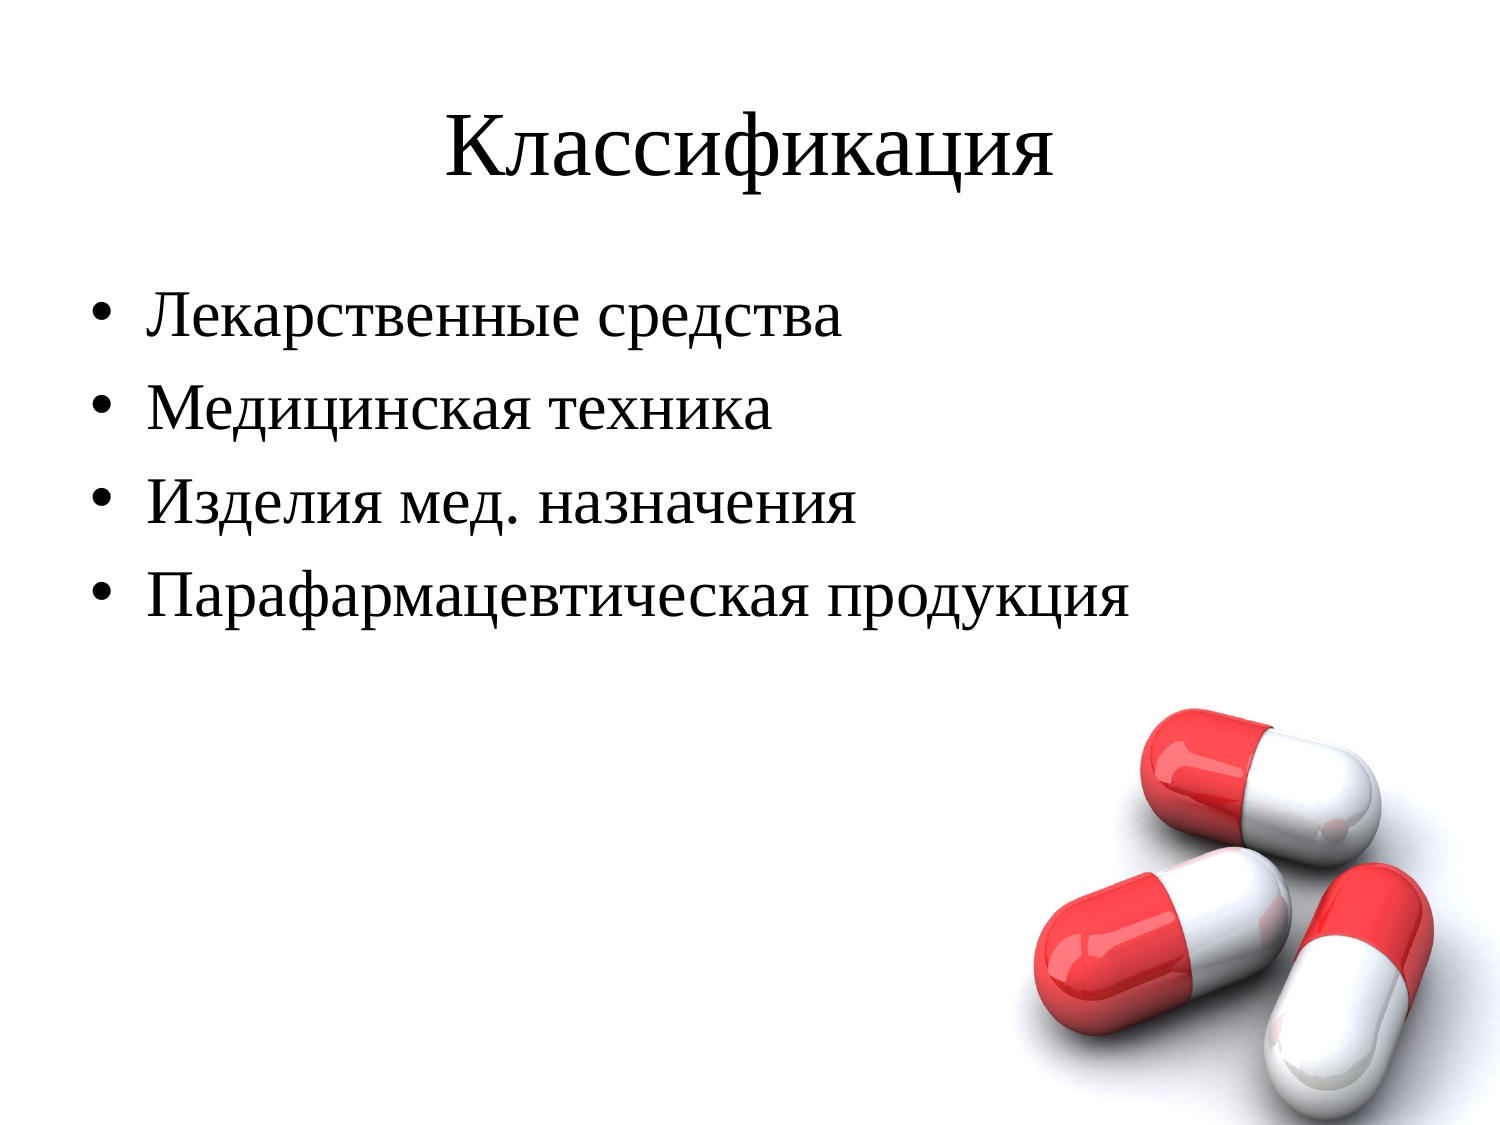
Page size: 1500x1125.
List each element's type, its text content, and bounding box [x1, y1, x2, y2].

title Классификация [75, 45, 1425, 233]
list Лекарственные средства Медицинская техника Изделия мед. назначения Парафармацевтическая продукция [75, 262, 1425, 1005]
picture [1000, 702, 1500, 1125]
